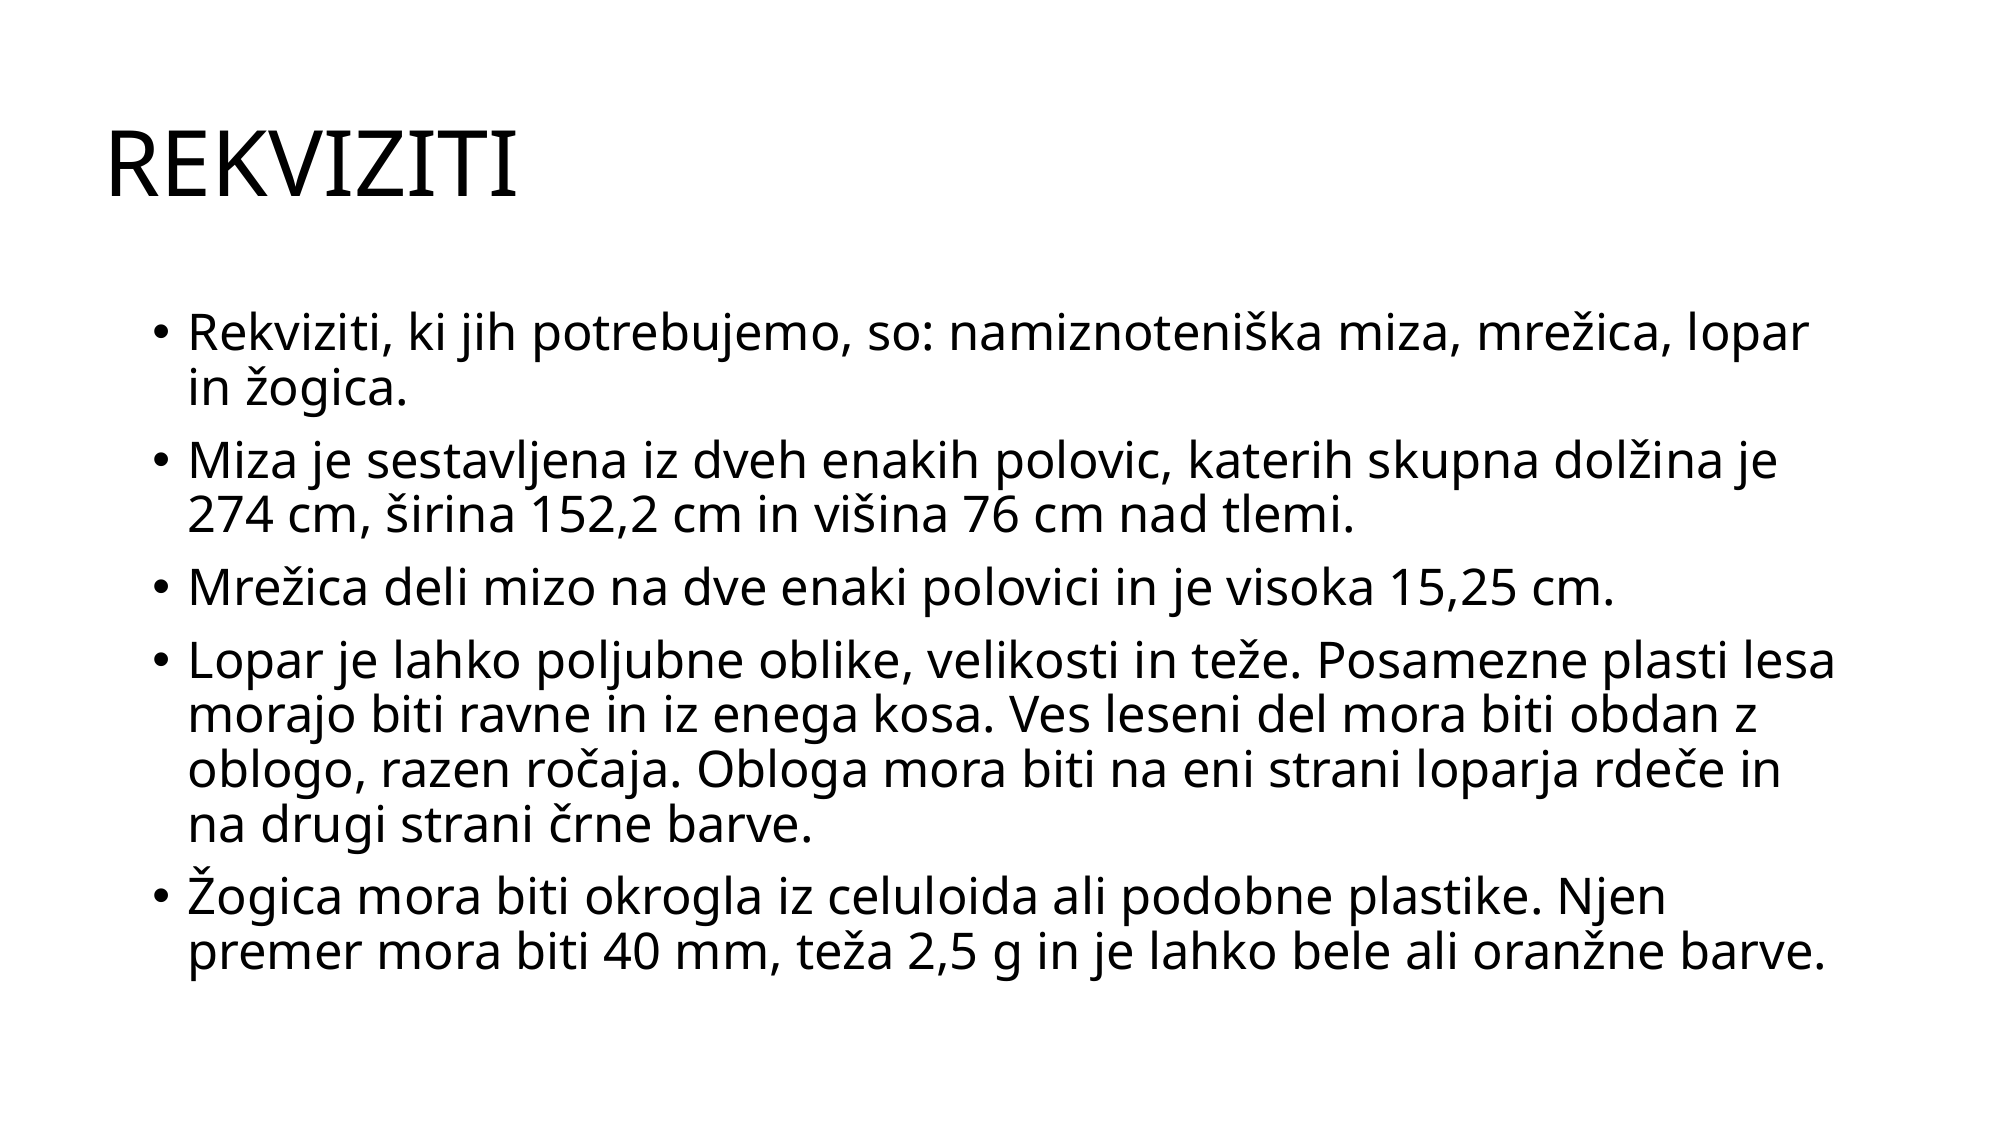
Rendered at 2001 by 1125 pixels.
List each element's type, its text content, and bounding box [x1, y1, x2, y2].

title REKVIZITI [88, 58, 1814, 276]
list Rekviziti, ki jih potrebujemo, so: namiznoteniška miza, mrežica, lopar in žogica. Miza je sestavljena iz dveh enakih polovic, katerih skupna dolžina je 274 cm, širina 152,2 cm in višina 76 cm nad tlemi. Mrežica deli mizo na dve enaki polovici in je visoka 15,25 cm. Lopar je lahko poljubne oblike, velikosti in teže. Posamezne plasti lesa morajo biti ravne in iz enega kosa. Ves leseni del mora biti obdan z oblogo, razen ročaja. Obloga mora biti na eni strani loparja rdeče in na drugi strani črne barve. Žogica mora biti okrogla iz celuloida ali podobne plastike. Njen premer mora biti 40 mm, teža 2,5 g in je lahko bele ali oranžne barve. [137, 299, 1863, 1014]
